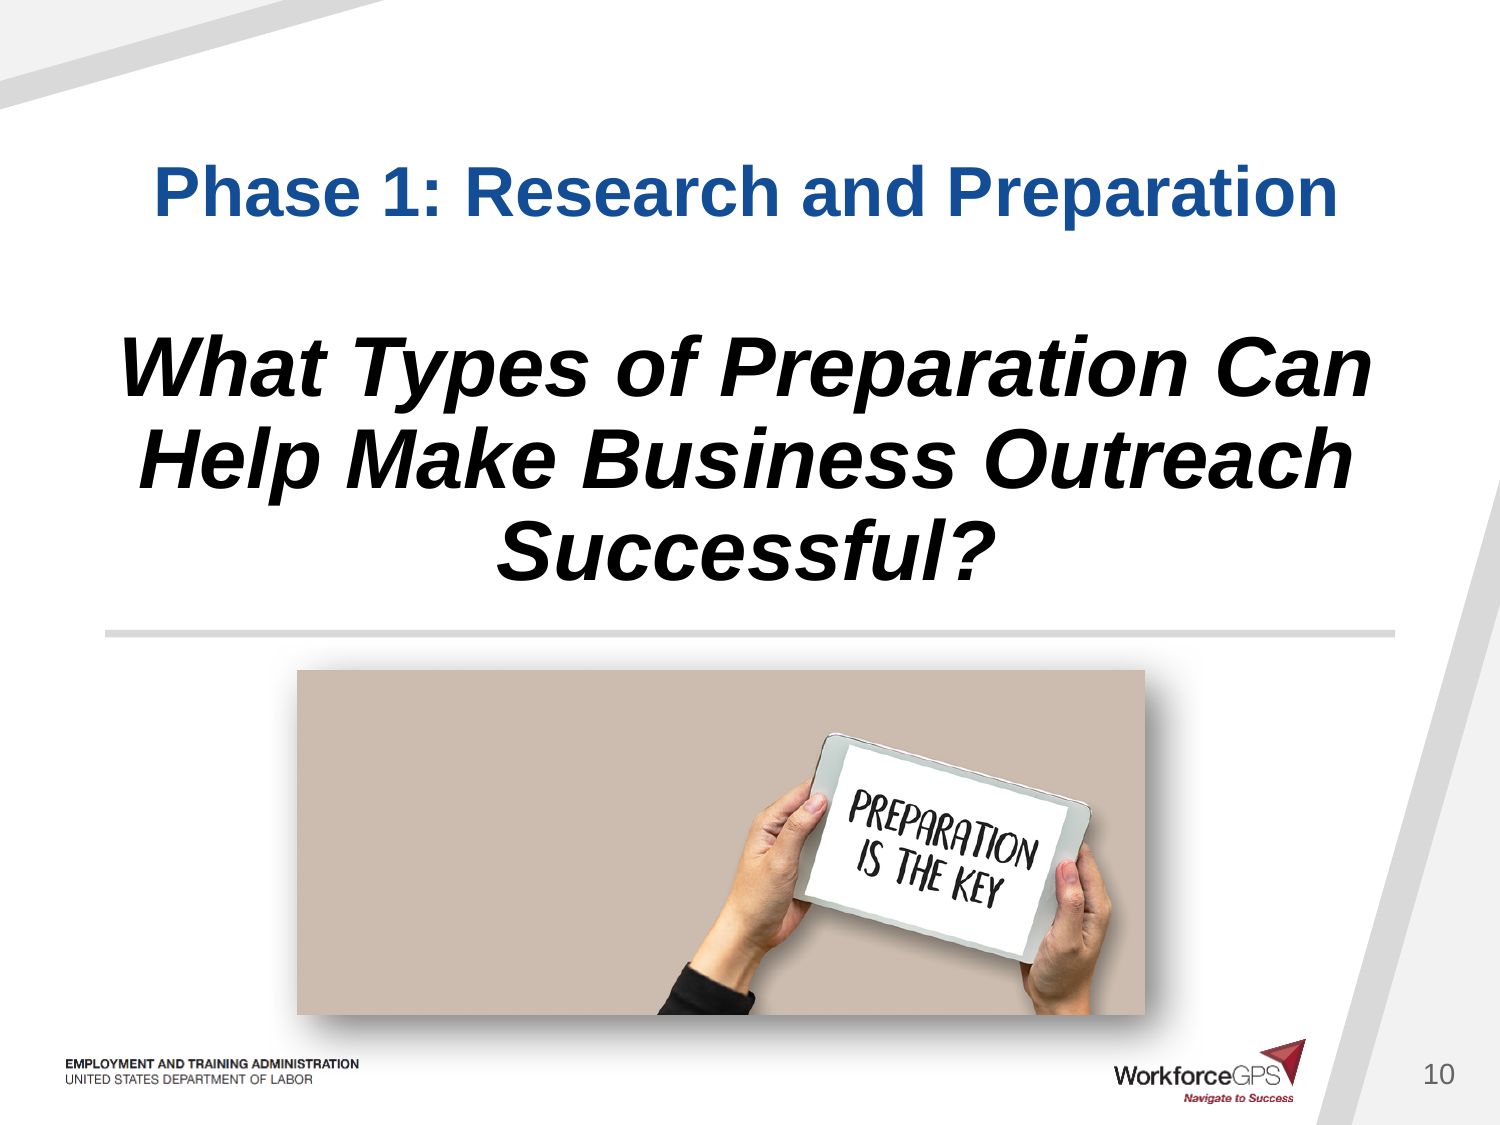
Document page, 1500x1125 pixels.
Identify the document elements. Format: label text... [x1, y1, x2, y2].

picture [297, 670, 1145, 1015]
title Phase 1: Research and Preparation What Types of Preparation Can Help Make Business Outreach Successful? [102, 138, 1393, 607]
slide_number 10 [1260, 1042, 1471, 1103]
picture [1112, 1038, 1308, 1105]
picture [59, 1053, 370, 1092]
